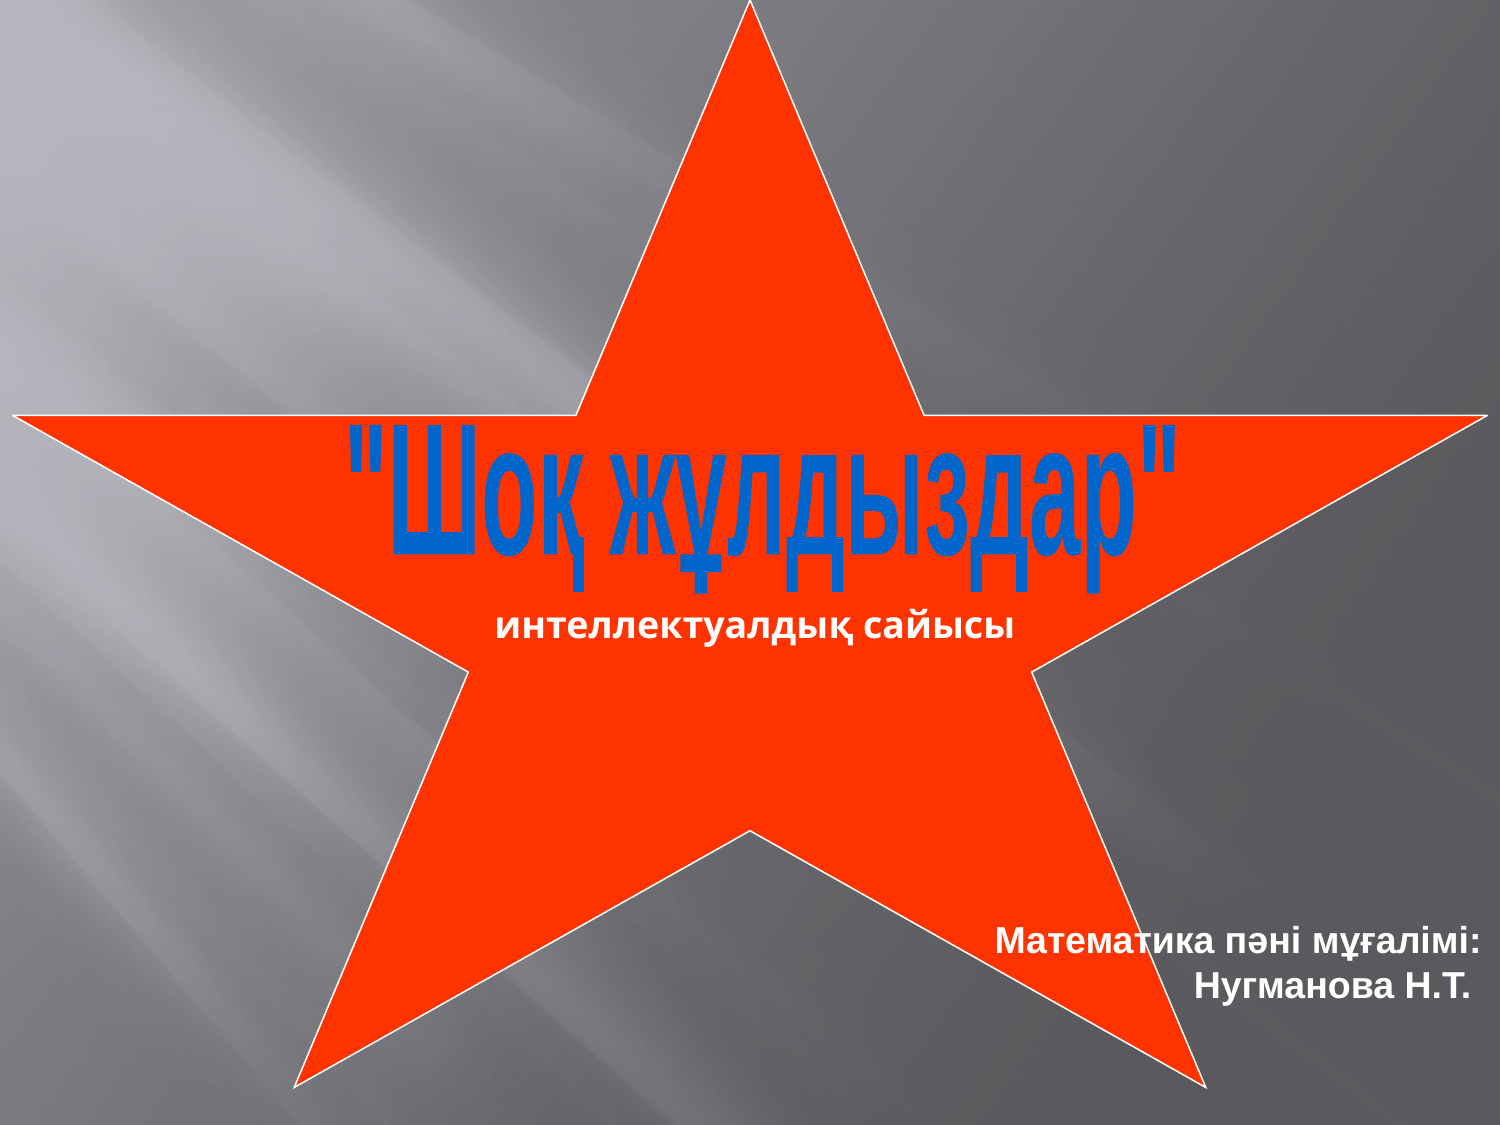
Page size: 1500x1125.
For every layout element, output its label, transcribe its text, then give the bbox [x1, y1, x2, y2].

text_box Математика пәні мұғалімі: Нугманова Н.Т. [12, 0, 1488, 1088]
text_box интеллектуалдық сайысы [479, 593, 1031, 654]
